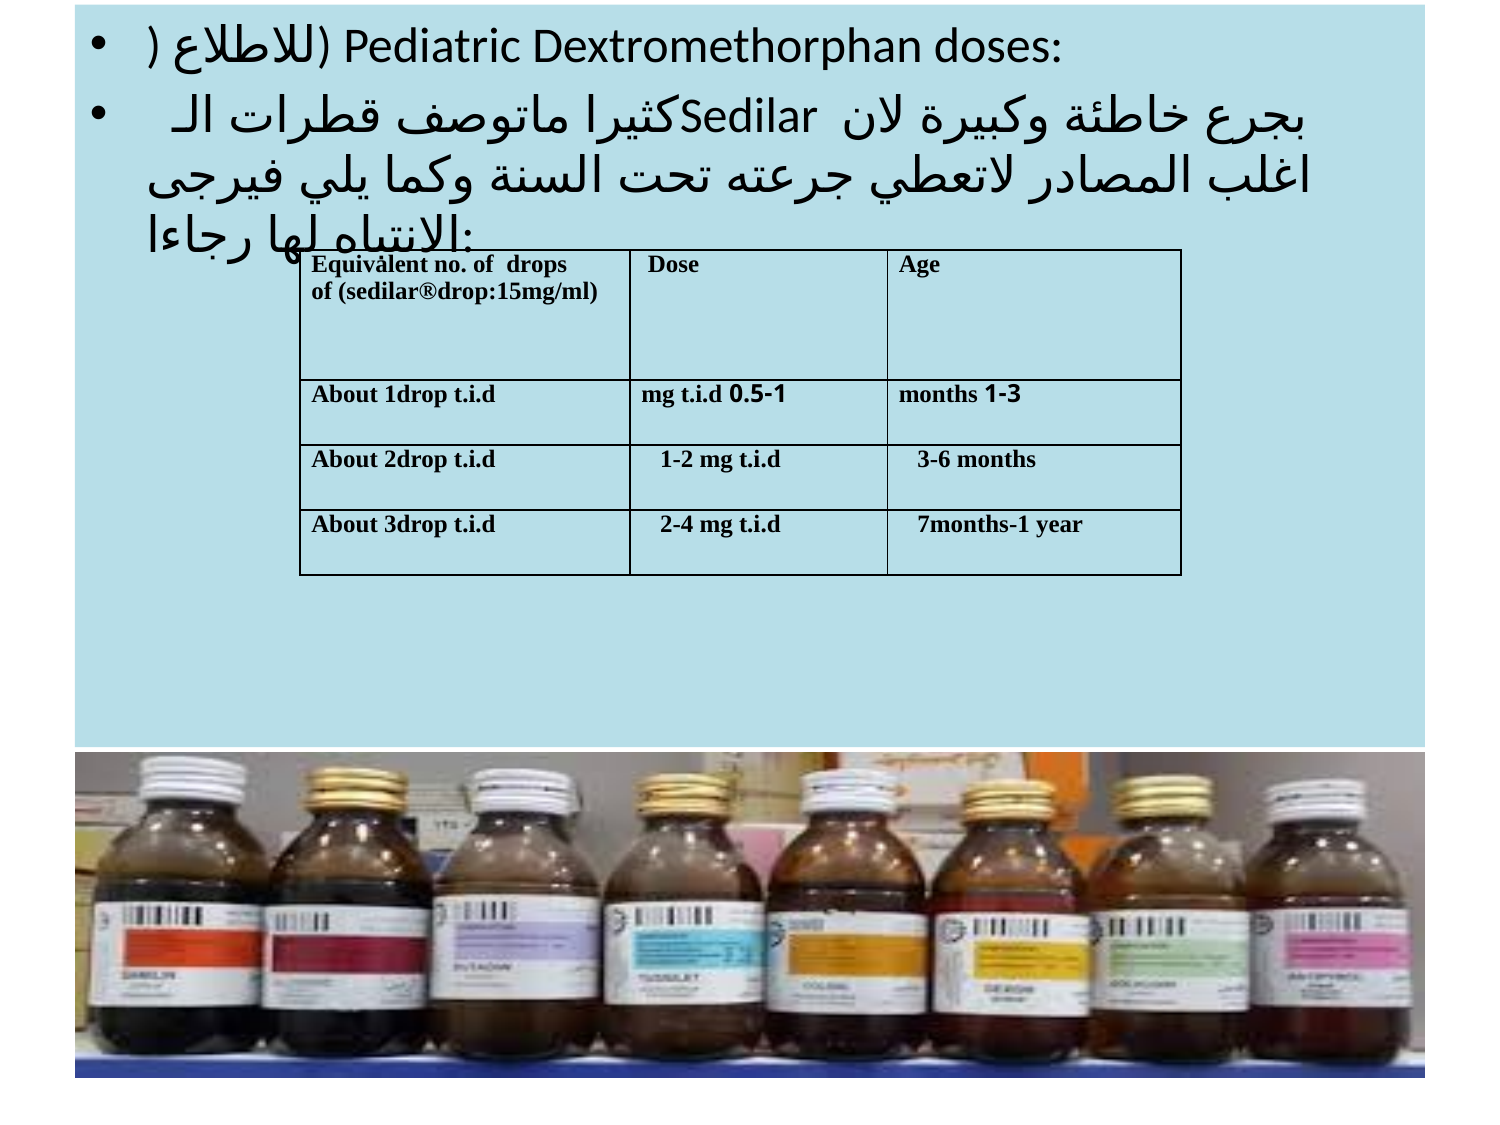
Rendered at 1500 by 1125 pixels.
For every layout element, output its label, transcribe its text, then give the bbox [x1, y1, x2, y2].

table_cell About 2drop t.i.d [301, 446, 629, 509]
table_header Dose [631, 251, 887, 379]
table_cell 1-2 mg t.i.d [631, 446, 887, 509]
table_cell 3-6 months [888, 446, 1180, 509]
table_cell About 3drop t.i.d [301, 511, 629, 574]
table_cell 7months-1 year [888, 511, 1180, 574]
text_box ) للاطلاع) Pediatric Dextromethorphan doses: كثيرا ماتوصف قطرات الـSedilar بجرع خاطئة وكبيرة لان اغلب المصادر لاتعطي جرعته تحت السنة وكما يلي فيرجى الانتباه لها رجاءا: [74, 4, 1425, 748]
table_cell 2-4 mg t.i.d [631, 511, 887, 574]
table_cell 1-3 months [888, 381, 1180, 444]
table_cell 0.5-1 mg t.i.d [631, 381, 887, 444]
picture [74, 752, 1426, 1078]
table_header Age [888, 251, 1180, 379]
table_cell About 1drop t.i.d [301, 381, 629, 444]
table_header Equivalent no. of drops of (sedilar®drop:15mg/ml) [301, 251, 629, 379]
